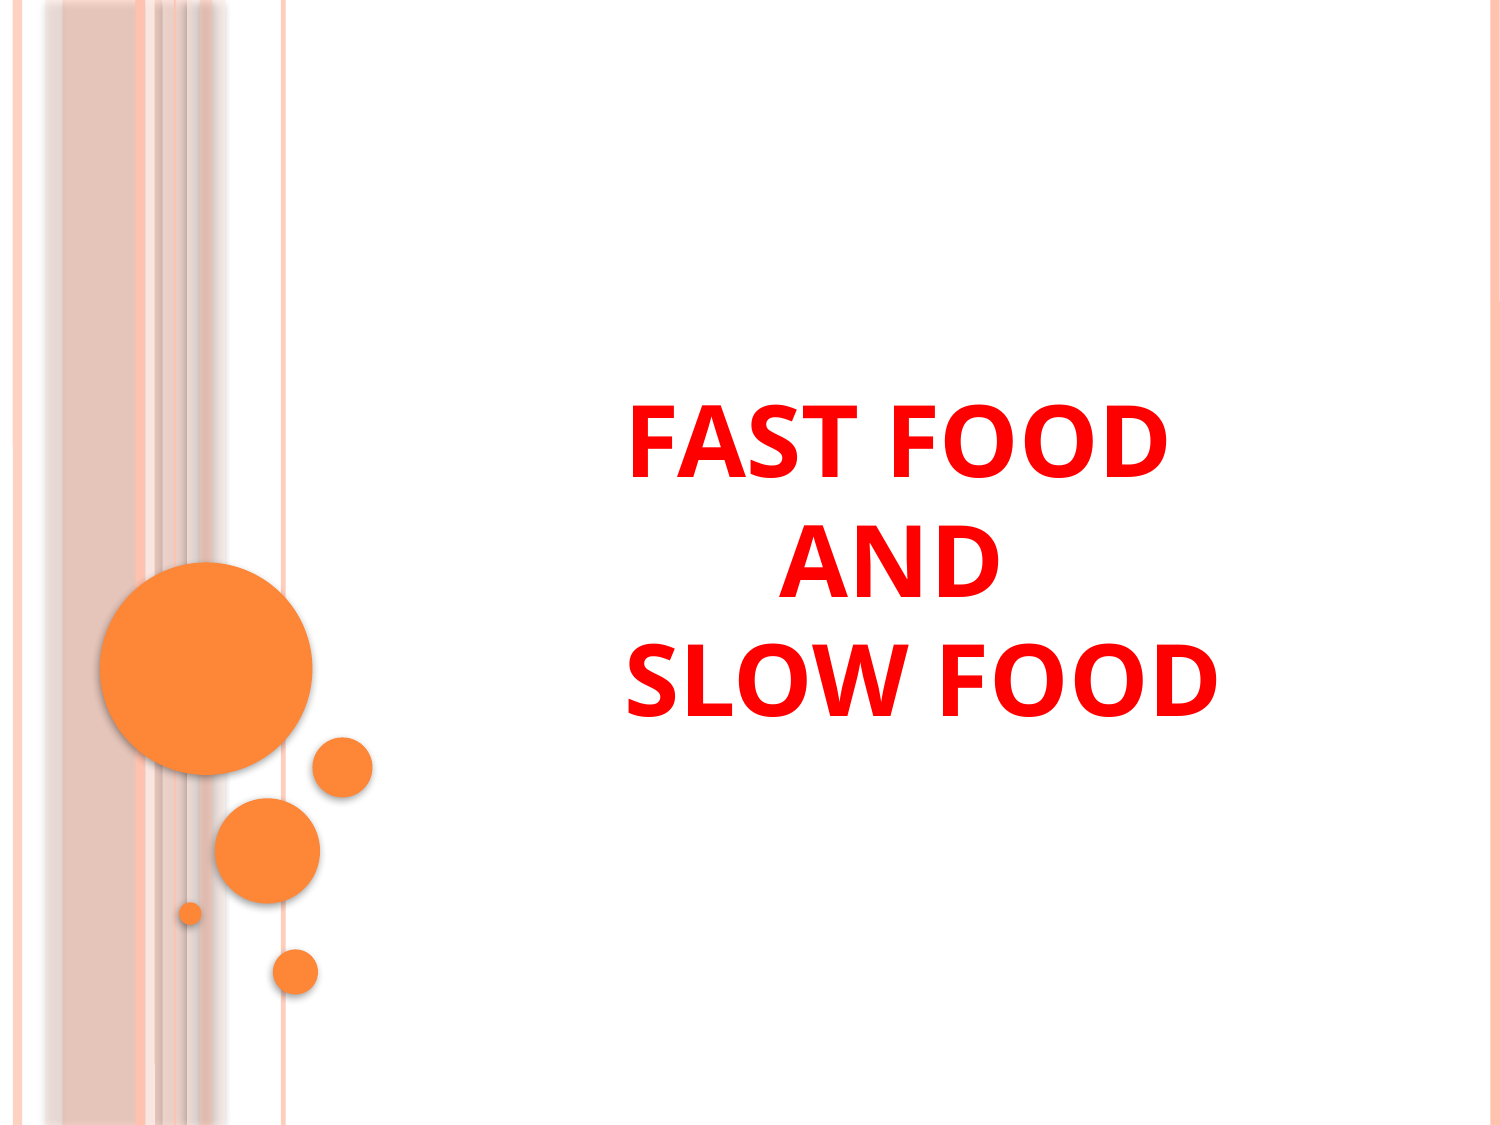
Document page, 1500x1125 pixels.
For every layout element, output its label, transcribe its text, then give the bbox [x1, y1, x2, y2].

title Fast food and slow food [609, 621, 1407, 745]
